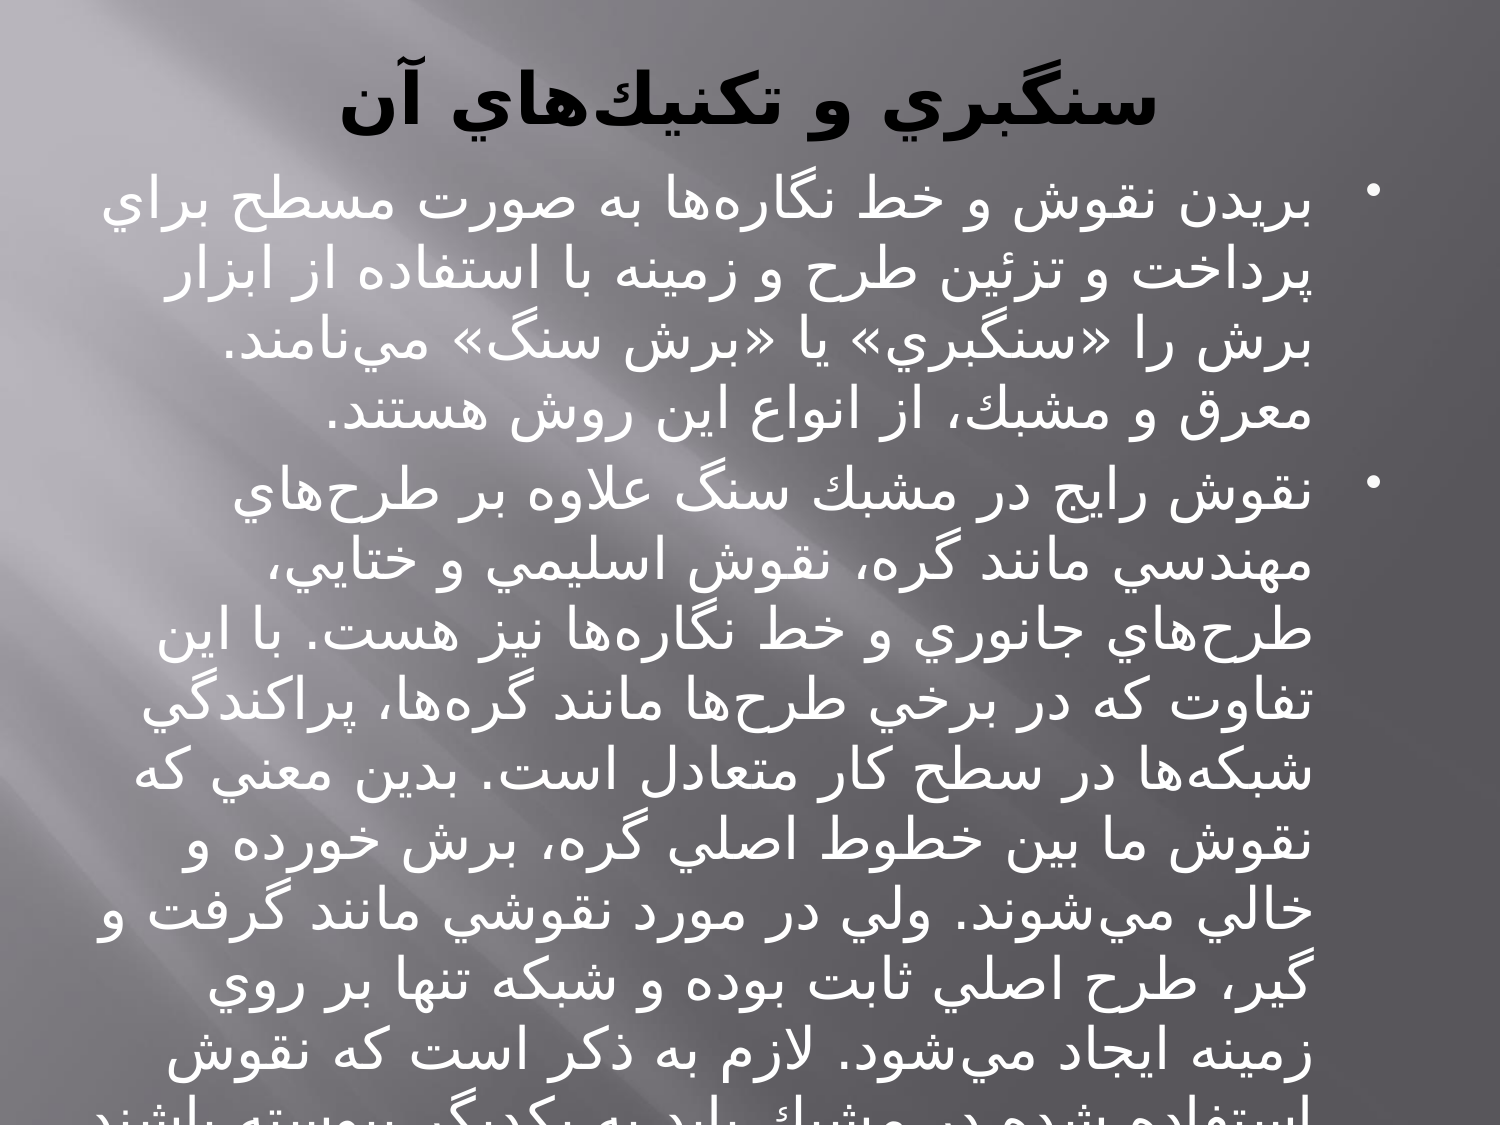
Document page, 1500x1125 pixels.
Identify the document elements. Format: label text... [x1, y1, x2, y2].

picture [0, 0, 1500, 1125]
list بريدن نقوش و خط نگاره‌ها به صورت مسطح براي پرداخت و تزئين طرح و زمينه با استفاده از ابزار برش را «سنگبري» يا «برش سنگ» مي‌نامند. معرق و مشبك، از انواع اين روش هستند. نقوش رايج در مشبك سنگ علاوه بر طرح‌هاي مهندسي مانند گره، نقوش اسليمي و ختايي، طرح‌هاي جانوري و خط نگاره‌ها نيز هست. با اين تفاوت كه در برخي طرح‌ها مانند گره‌ها، پراكندگي شبكه‌ها در سطح كار متعادل است. بدين معني كه نقوش ما بين خطوط اصلي گره، برش خورده و خالي مي‌شوند. ولي در مورد نقوشي مانند گرفت و گير، طرح اصلي ثابت بوده و شبكه تنها بر روي زمينه ايجاد مي‌شود. لازم به ذكر است كه نقوش استفاده شده در مشبك بايد به يكديگر پيوسته باشند تا ساختار شبكه متعادل و پايدار بماند. [70, 152, 1421, 895]
title سنگبري و تكنيك‌هاي آن [75, 45, 1425, 233]
